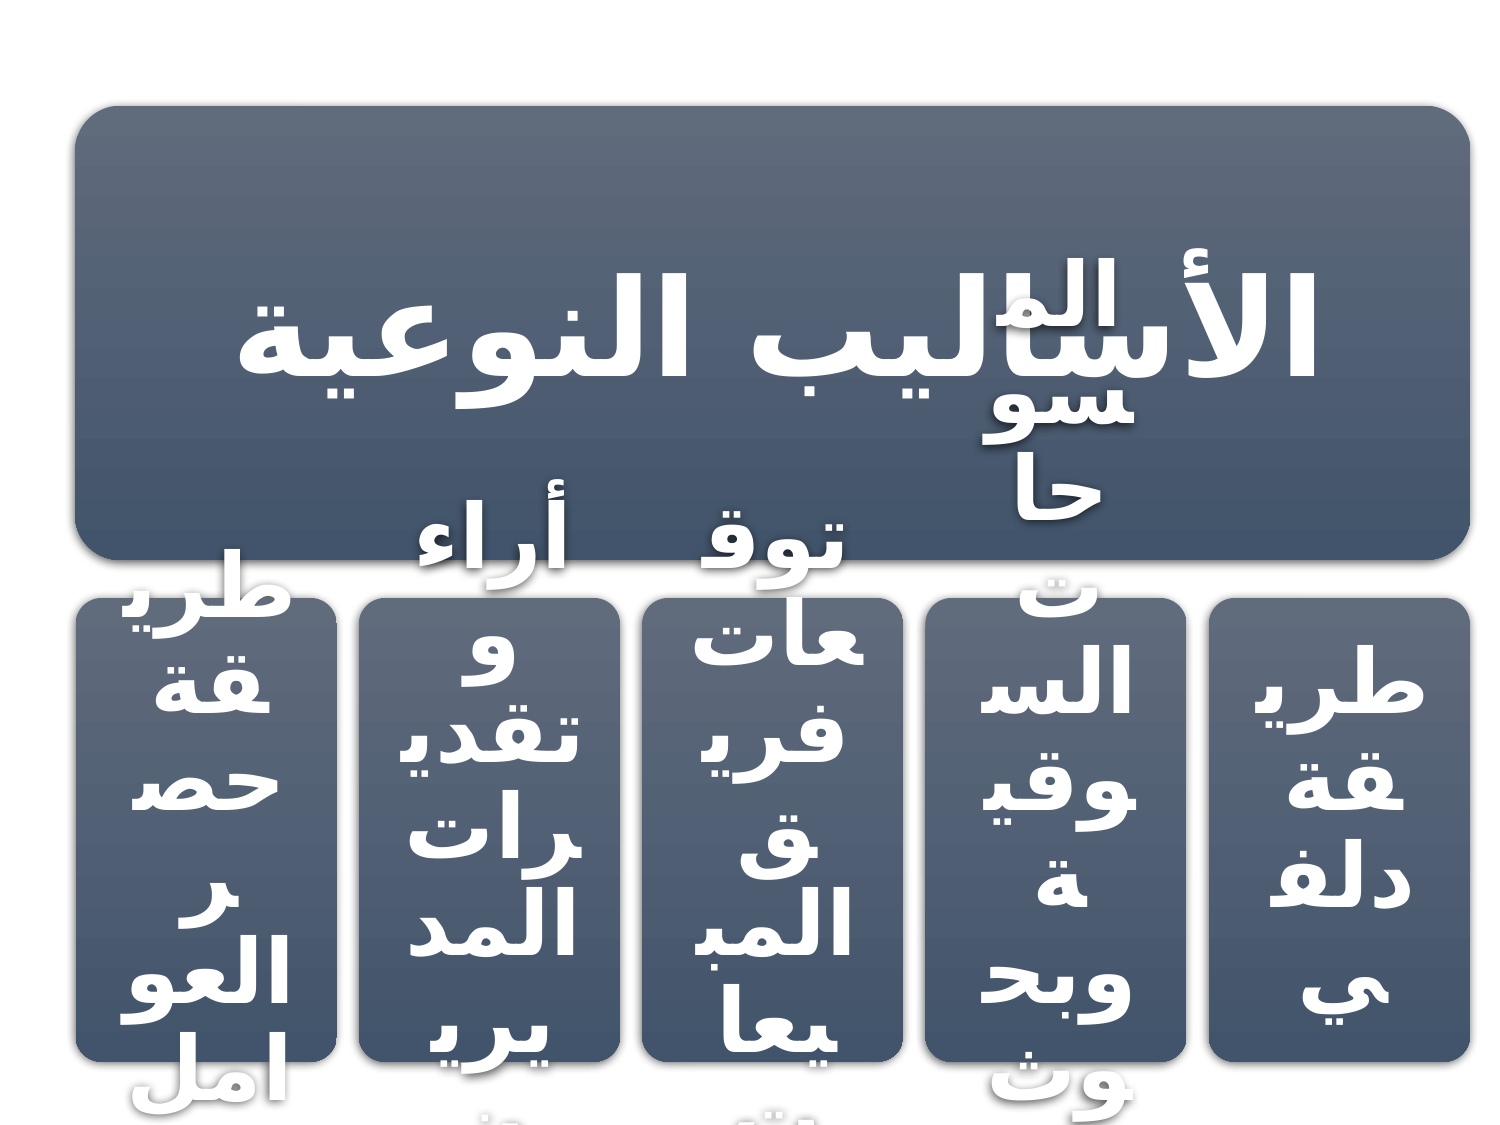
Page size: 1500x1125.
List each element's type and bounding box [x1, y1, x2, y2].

list [74, 105, 1471, 1062]
